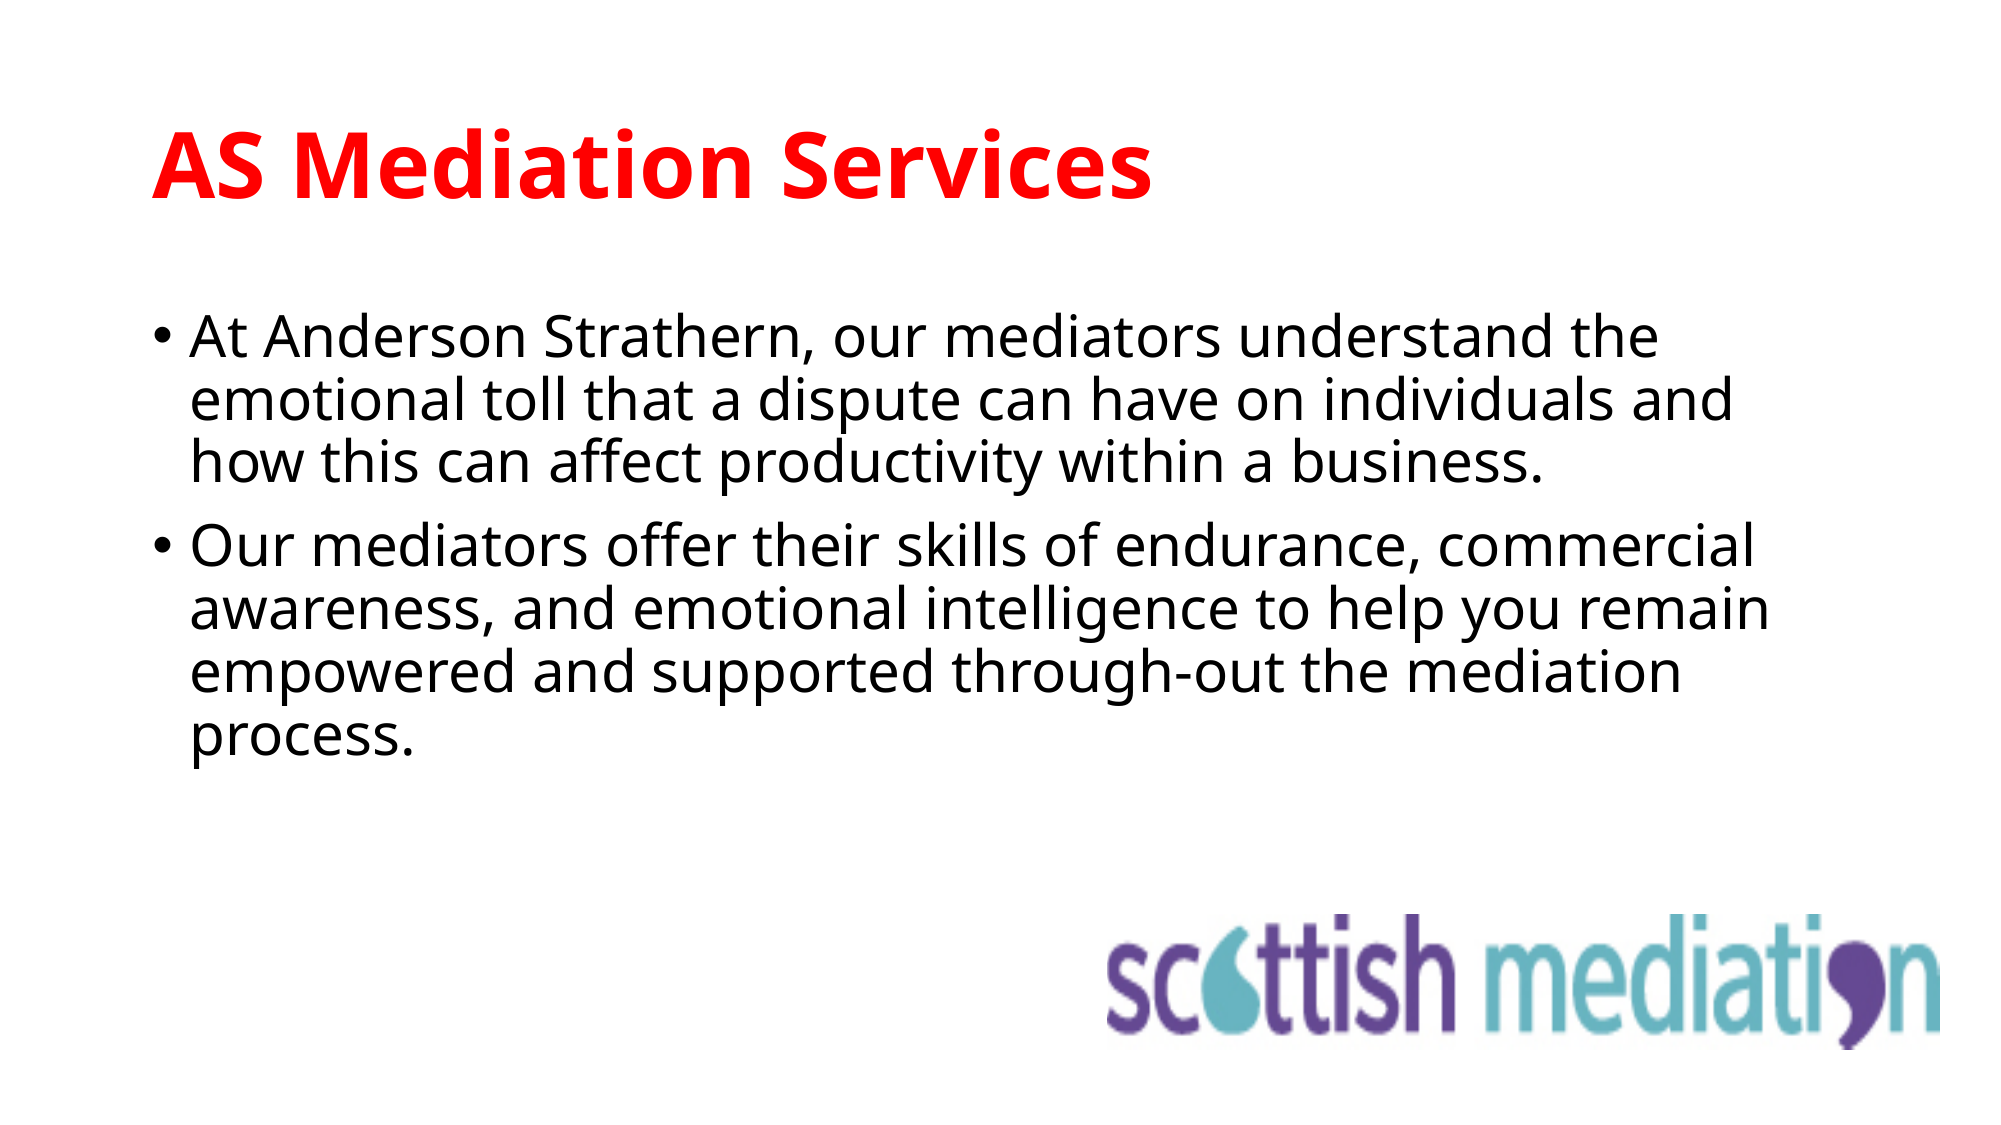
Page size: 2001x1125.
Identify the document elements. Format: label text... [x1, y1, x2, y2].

picture [1106, 914, 1940, 1050]
title AS Mediation Services [137, 59, 1863, 278]
list At Anderson Strathern, our mediators understand the emotional toll that a dispute can have on individuals and how this can affect productivity within a business. Our mediators offer their skills of endurance, commercial awareness, and emotional intelligence to help you remain empowered and supported through-out the mediation process. [137, 299, 1863, 1014]
